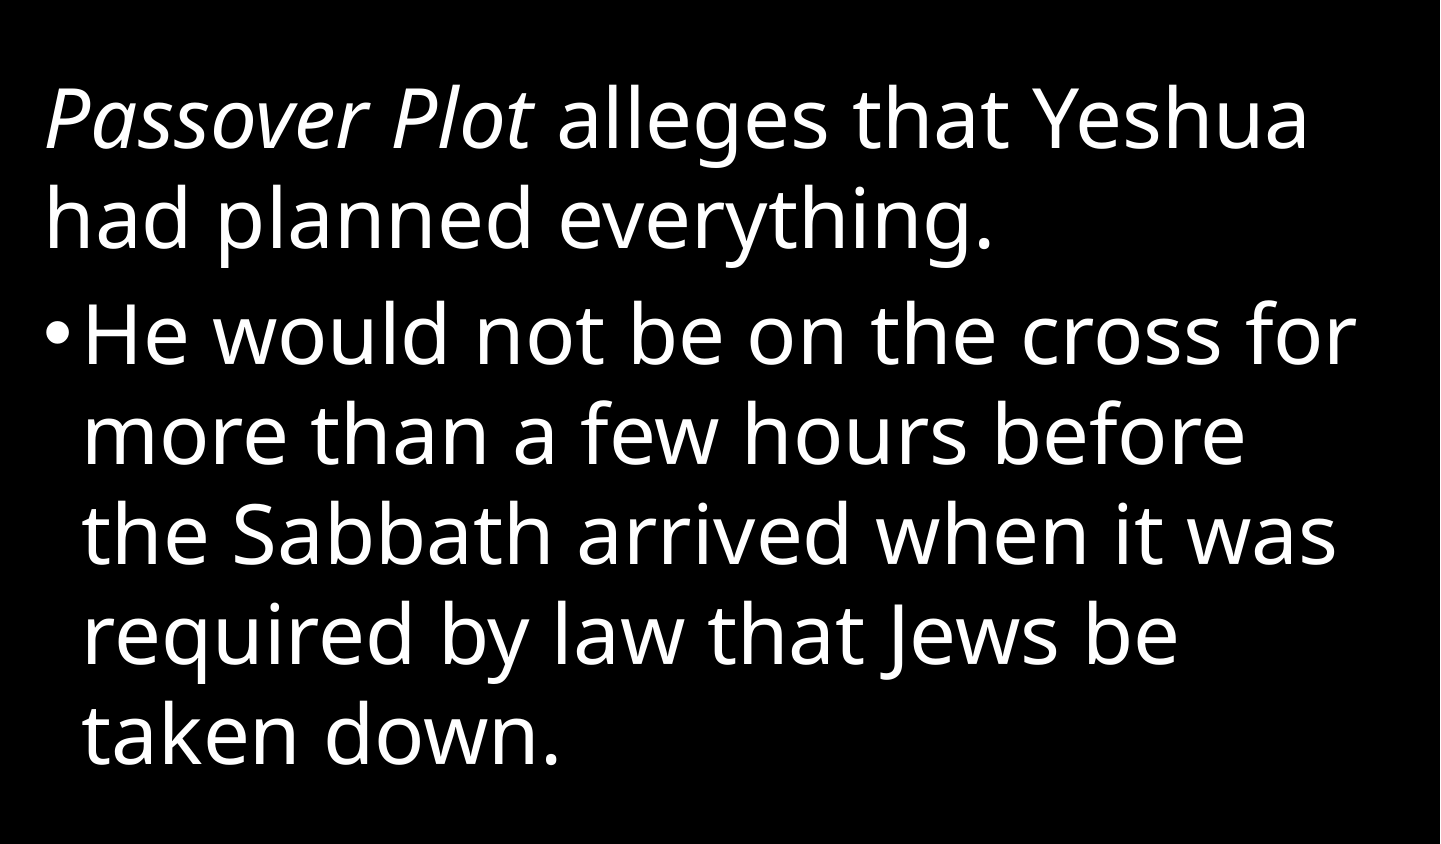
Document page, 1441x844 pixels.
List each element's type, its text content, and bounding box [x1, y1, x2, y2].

subtitle Passover Plot alleges that Yeshua had planned everything. He would not be on the cross for more than a few hours before the Sabbath arrived when it was required by law that Jews be taken down. [32, 59, 1408, 844]
